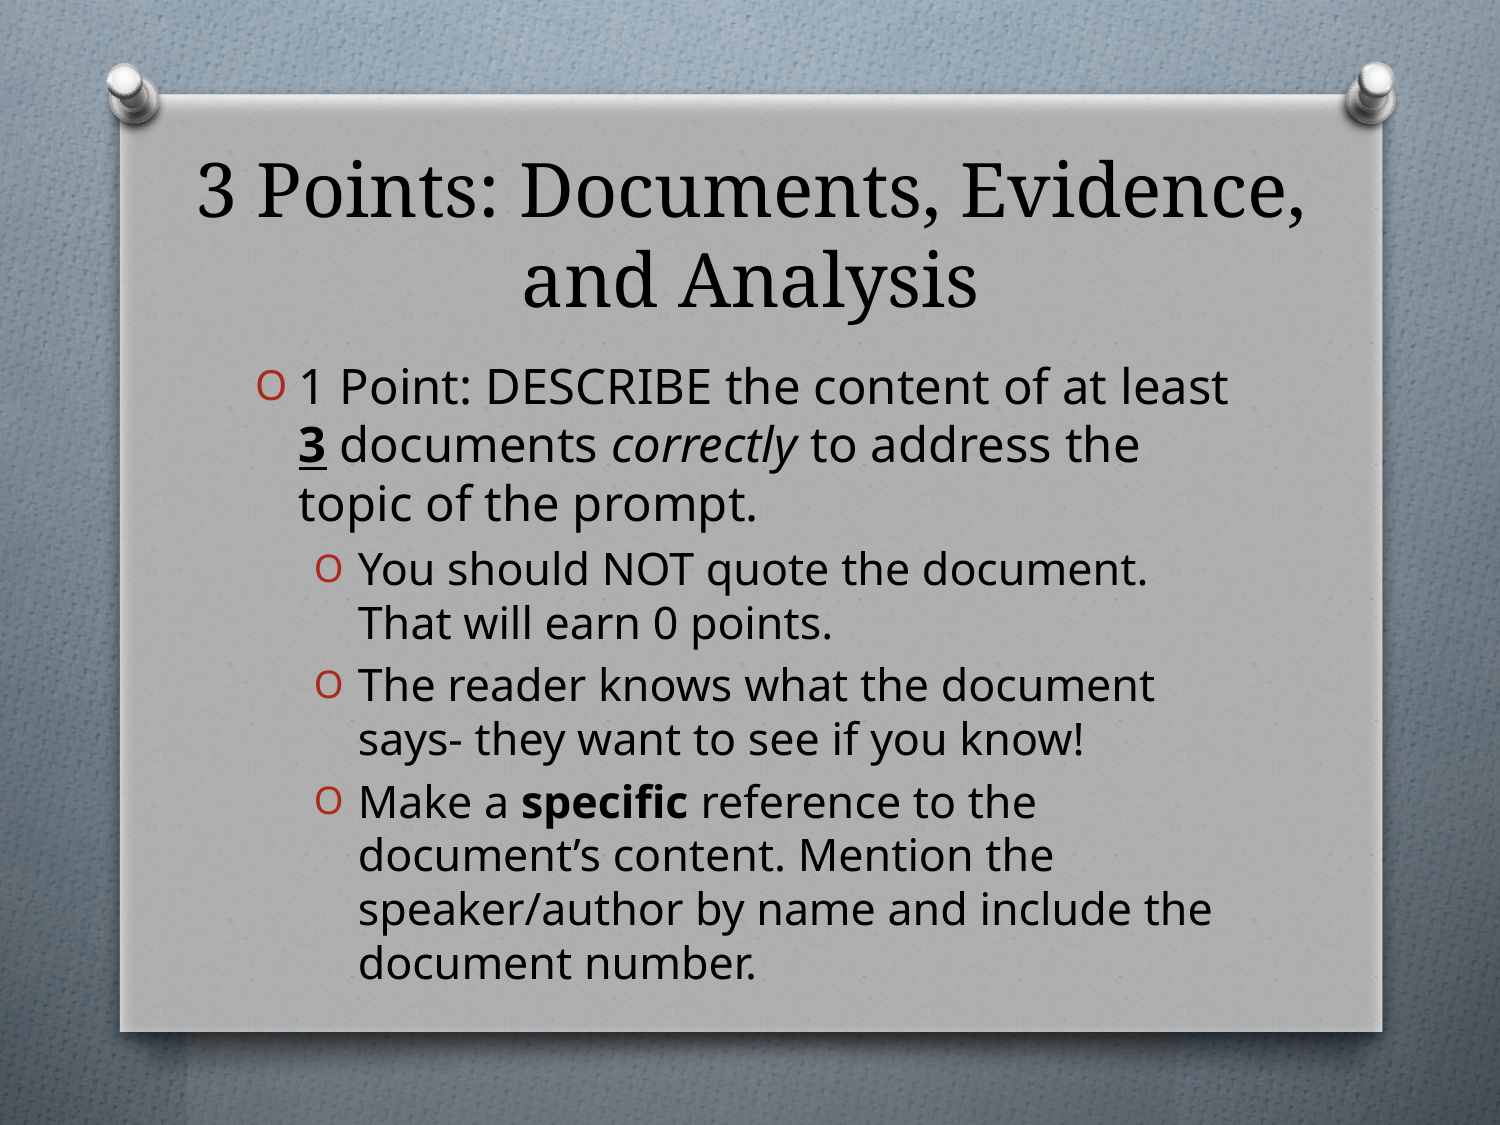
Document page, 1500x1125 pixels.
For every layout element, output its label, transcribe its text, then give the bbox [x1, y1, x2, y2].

picture [1317, 35, 1439, 156]
title 3 Points: Documents, Evidence, and Analysis [179, 134, 1323, 332]
picture [75, 29, 198, 153]
list 1 Point: DESCRIBE the content of at least 3 documents correctly to address the topic of the prompt. You should NOT quote the document. That will earn 0 points. The reader knows what the document says- they want to see if you know! Make a specific reference to the document’s content. Mention the speaker/author by name and include the document number. [240, 347, 1257, 1000]
